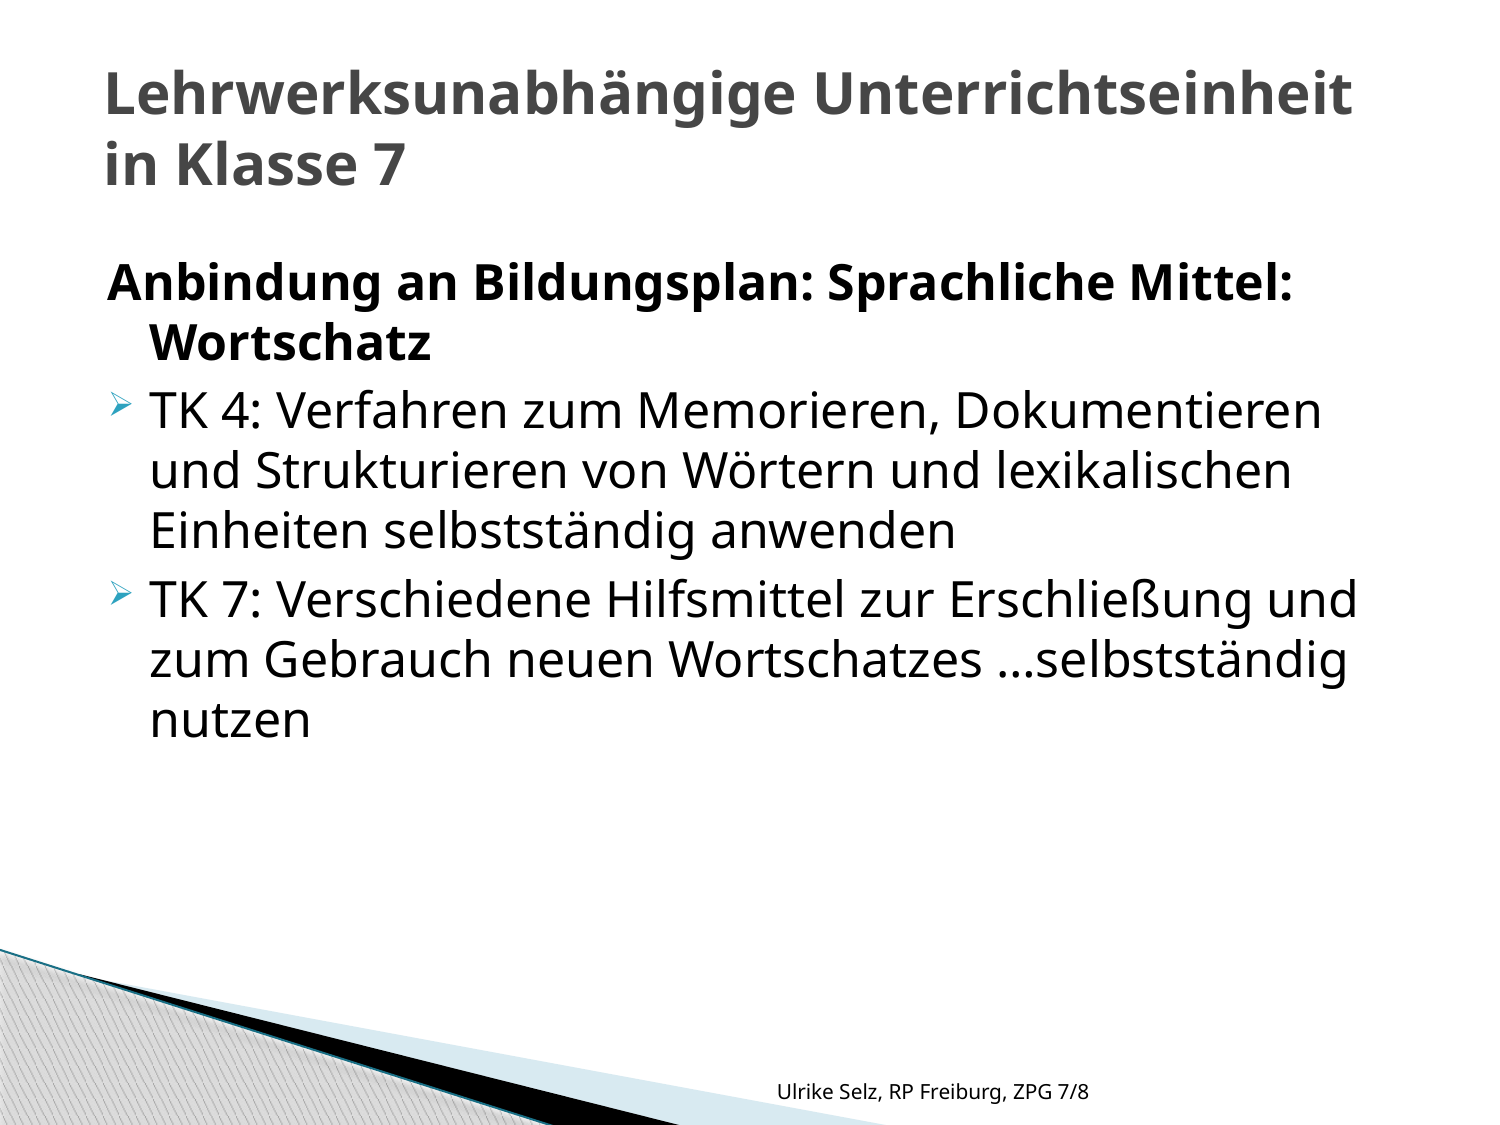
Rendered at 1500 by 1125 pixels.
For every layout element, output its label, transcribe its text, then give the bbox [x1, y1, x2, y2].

list Anbindung an Bildungsplan: Sprachliche Mittel: Wortschatz TK 4: Verfahren zum Memorieren, Dokumentieren und Strukturieren von Wörtern und lexikalischen Einheiten selbstständig anwenden TK 7: Verschiedene Hilfsmittel zur Erschließung und zum Gebrauch neuen Wortschatzes …selbstständig nutzen [74, 242, 1426, 986]
title Lehrwerksunabhängige Unterrichtseinheit in Klasse 7 [88, 45, 1425, 209]
footer Ulrike Selz, RP Freiburg, ZPG 7/8 [718, 1051, 1105, 1112]
